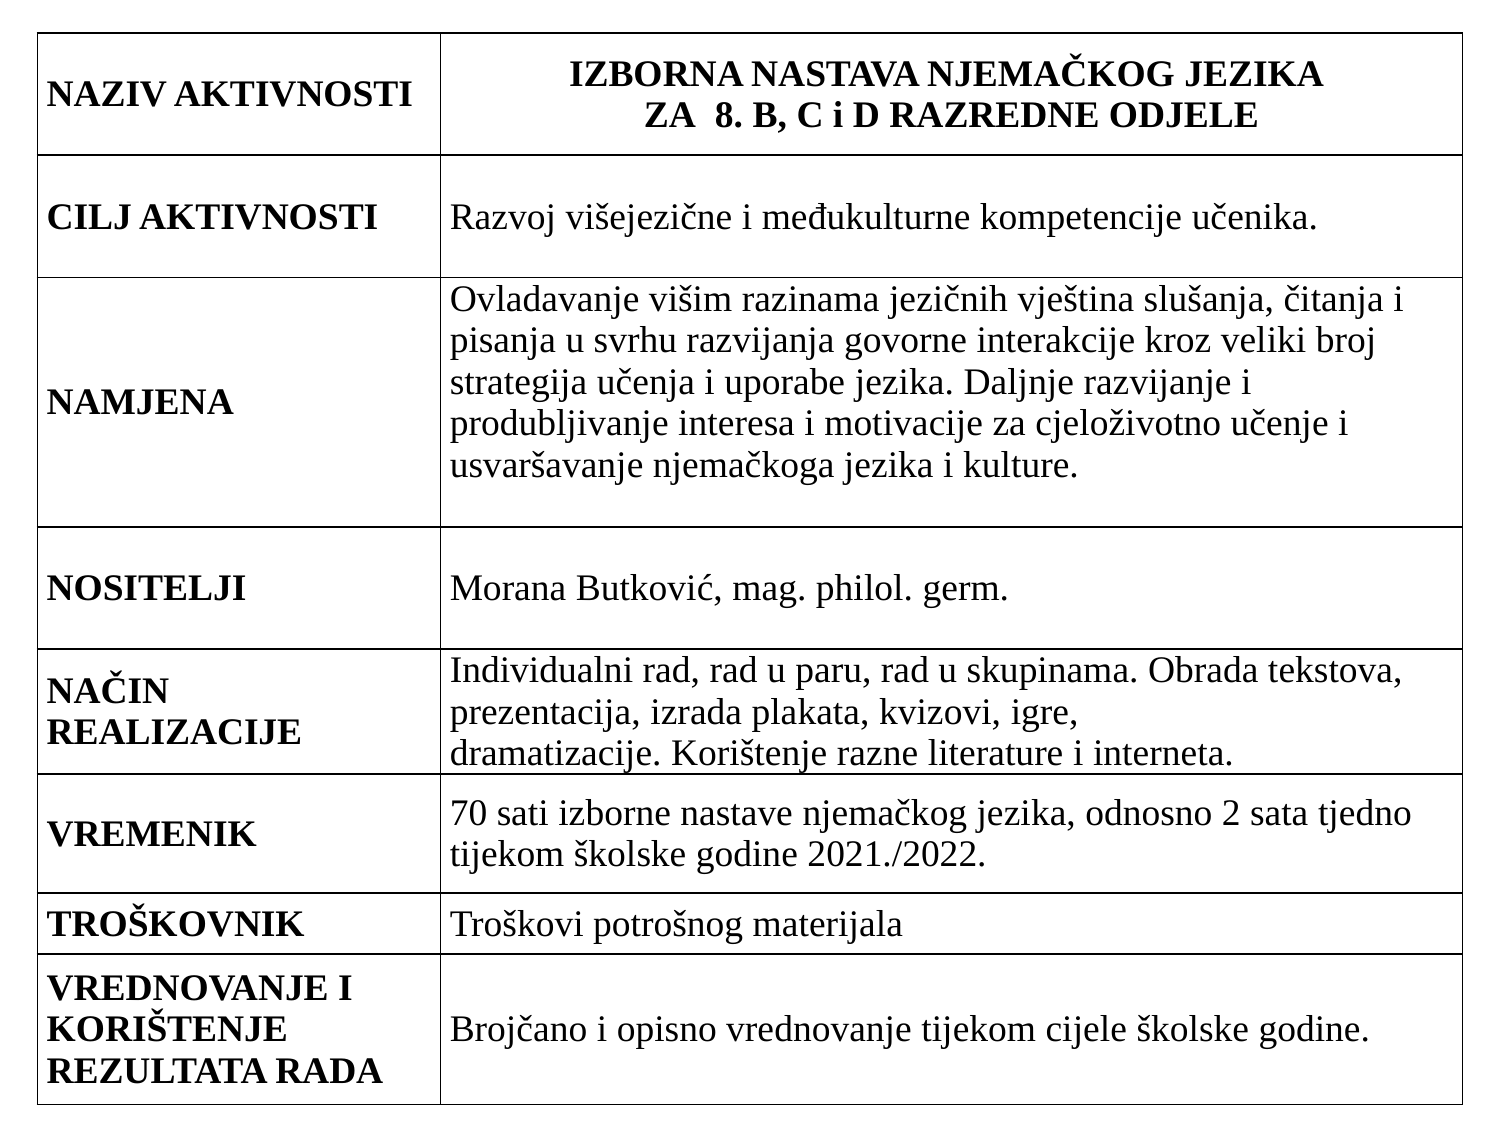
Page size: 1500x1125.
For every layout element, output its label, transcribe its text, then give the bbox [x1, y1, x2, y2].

table_cell Troškovi potrošnog materijala [441, 894, 1462, 953]
table_cell CILJ AKTIVNOSTI [38, 156, 440, 277]
table_cell Morana Butković, mag. philol. germ. [441, 528, 1462, 648]
table_cell VREMENIK [38, 775, 440, 892]
table_cell 70 sati izborne nastave njemačkog jezika, odnosno 2 sata tjedno tijekom školske godine 2021./2022. [441, 775, 1462, 892]
table_header IZBORNA NASTAVA NJEMAČKOG JEZIKA ZA 8. B, C i D RAZREDNE ODJELE [441, 34, 1462, 154]
table_cell VREDNOVANJE I KORIŠTENJE REZULTATA RADA [38, 955, 440, 1104]
table_cell NAMJENA [38, 278, 440, 526]
table_cell NAČIN REALIZACIJE [38, 650, 440, 773]
table_cell NOSITELJI [38, 528, 440, 648]
table_cell TROŠKOVNIK [38, 894, 440, 953]
table_cell Ovladavanje višim razinama jezičnih vještina slušanja, čitanja i pisanja u svrhu razvijanja govorne interakcije kroz veliki broj strategija učenja i uporabe jezika. Daljnje razvijanje i produbljivanje interesa i motivacije za cjeloživotno učenje i usvaršavanje njemačkoga jezika i kulture. [441, 278, 1462, 526]
table_header NAZIV AKTIVNOSTI [38, 34, 440, 154]
table_cell Individualni rad, rad u paru, rad u skupinama. Obrada tekstova, prezentacija, izrada plakata, kvizovi, igre, dramatizacije. Korištenje razne literature i interneta. [441, 650, 1462, 773]
table_cell Brojčano i opisno vrednovanje tijekom cijele školske godine. [441, 955, 1462, 1104]
table_cell Razvoj višejezične i međukulturne kompetencije učenika. [441, 156, 1462, 277]
